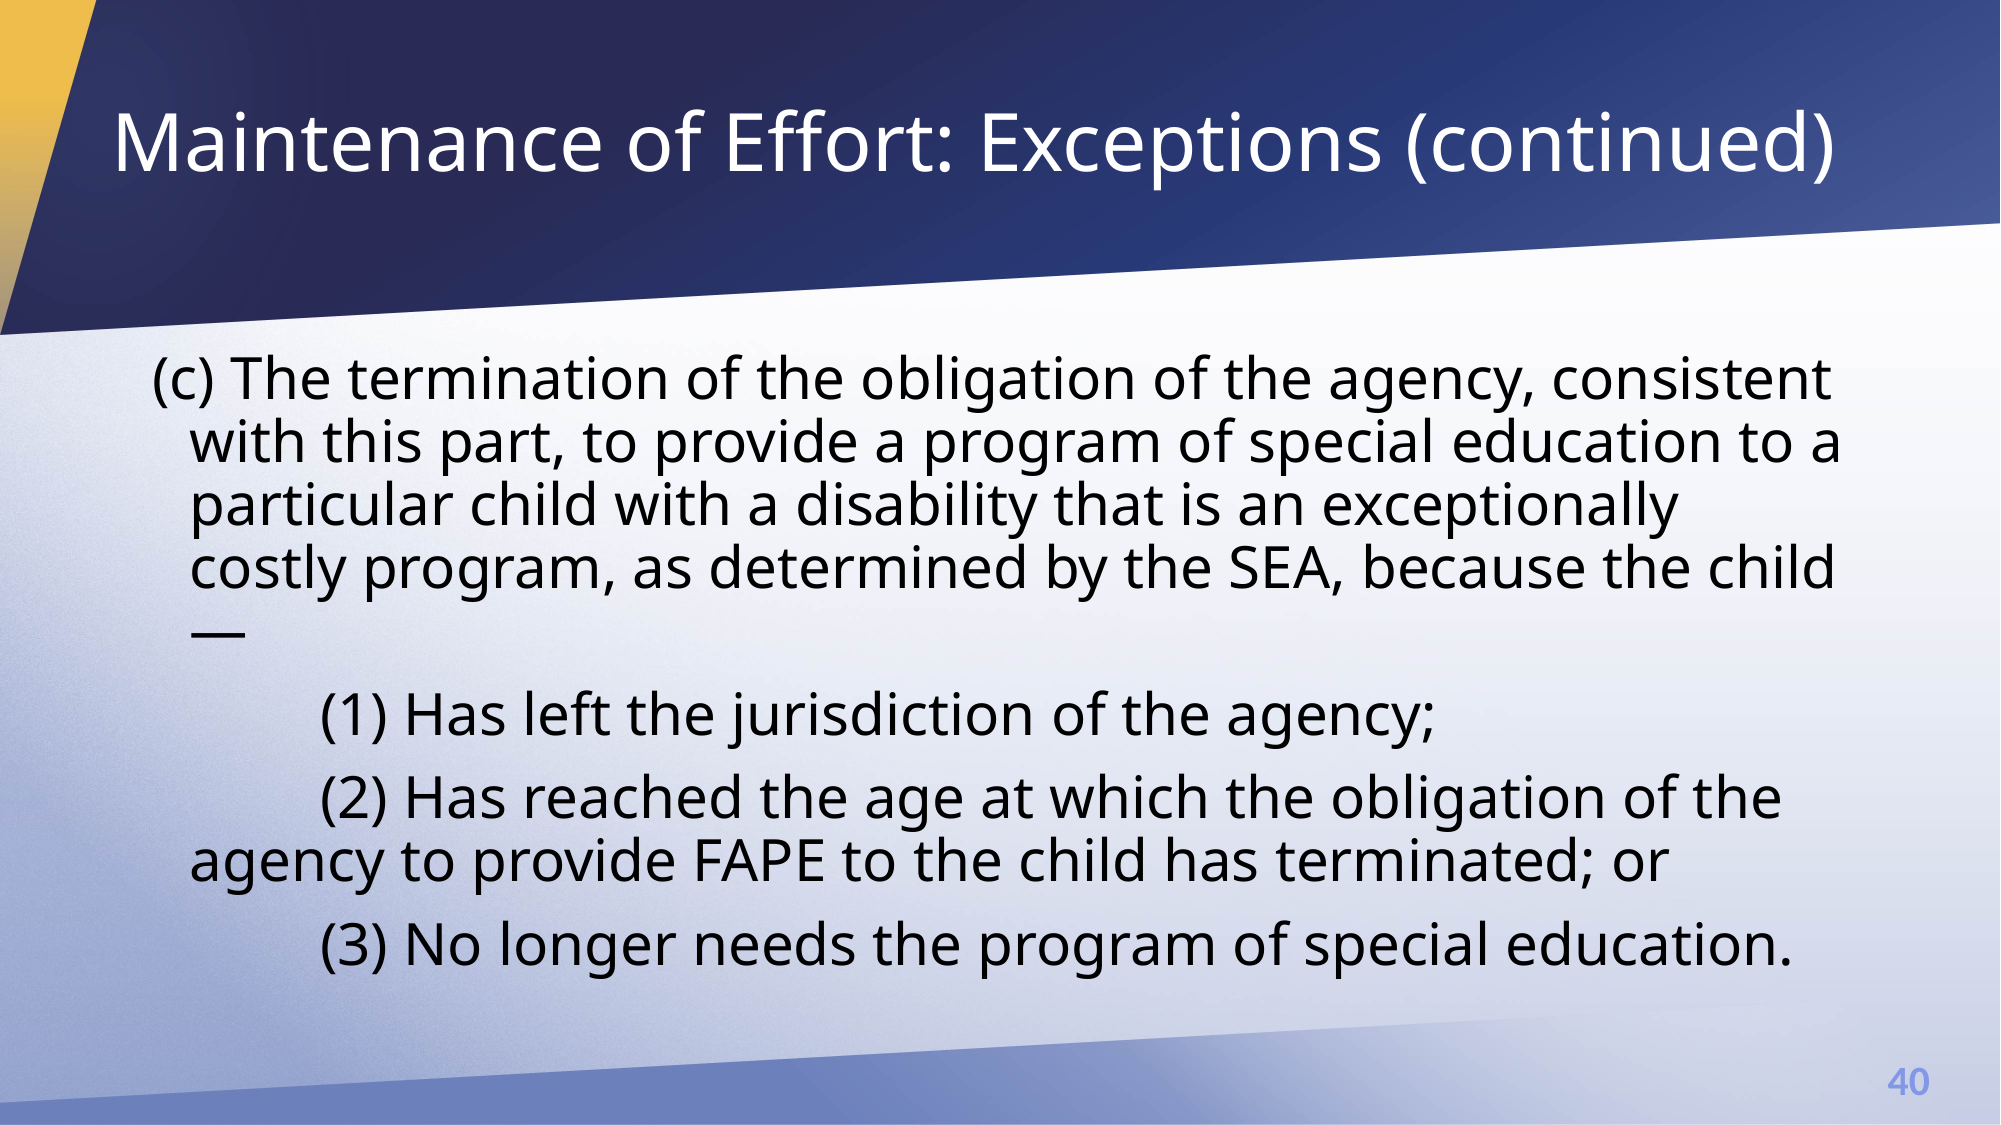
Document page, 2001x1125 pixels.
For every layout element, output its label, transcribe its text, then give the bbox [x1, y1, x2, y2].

title Maintenance of Effort: Exceptions (continued) [96, 59, 1863, 231]
picture [0, 0, 2000, 1125]
list (c) The termination of the obligation of the agency, consistent with this part, to provide a program of special education to a particular child with a disability that is an exceptionally costly program, as determined by the SEA, because the child— (1) Has left the jurisdiction of the agency; (2) Has reached the age at which the obligation of the agency to provide FAPE to the child has terminated; or (3) No longer needs the program of special education. [137, 342, 1863, 1008]
